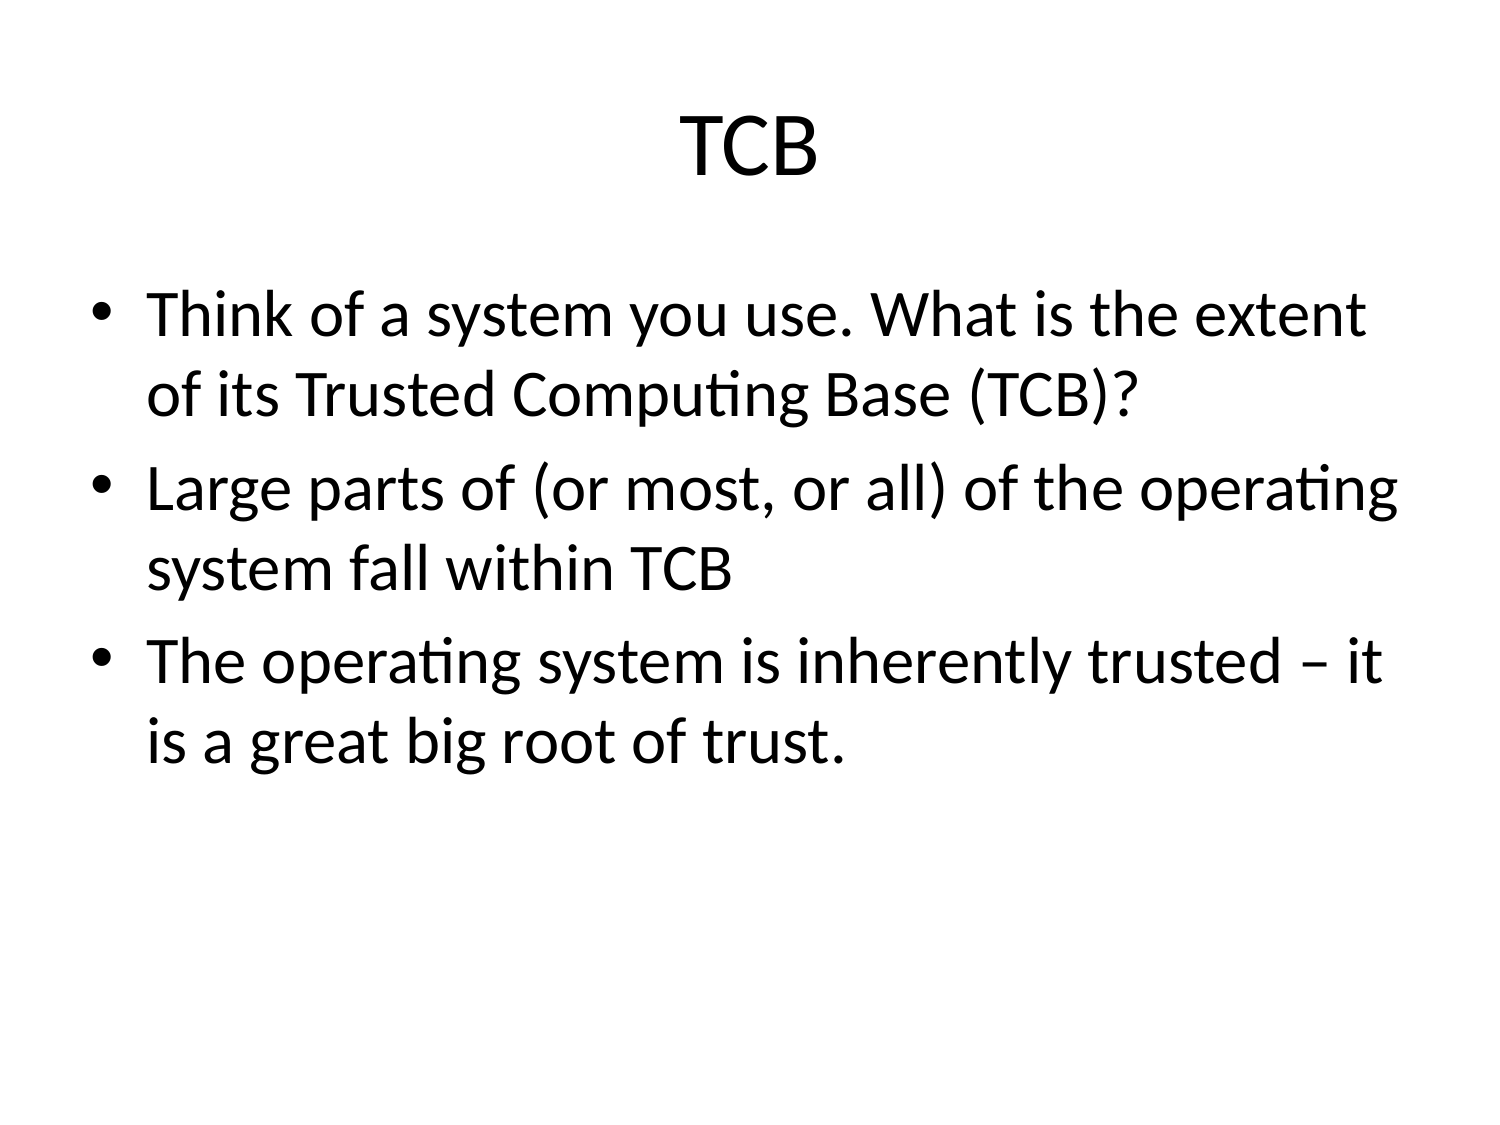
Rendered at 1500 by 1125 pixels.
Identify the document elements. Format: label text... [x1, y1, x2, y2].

title TCB [75, 45, 1425, 233]
list Think of a system you use. What is the extent of its Trusted Computing Base (TCB)? Large parts of (or most, or all) of the operating system fall within TCB The operating system is inherently trusted – it is a great big root of trust. [75, 262, 1425, 1005]
